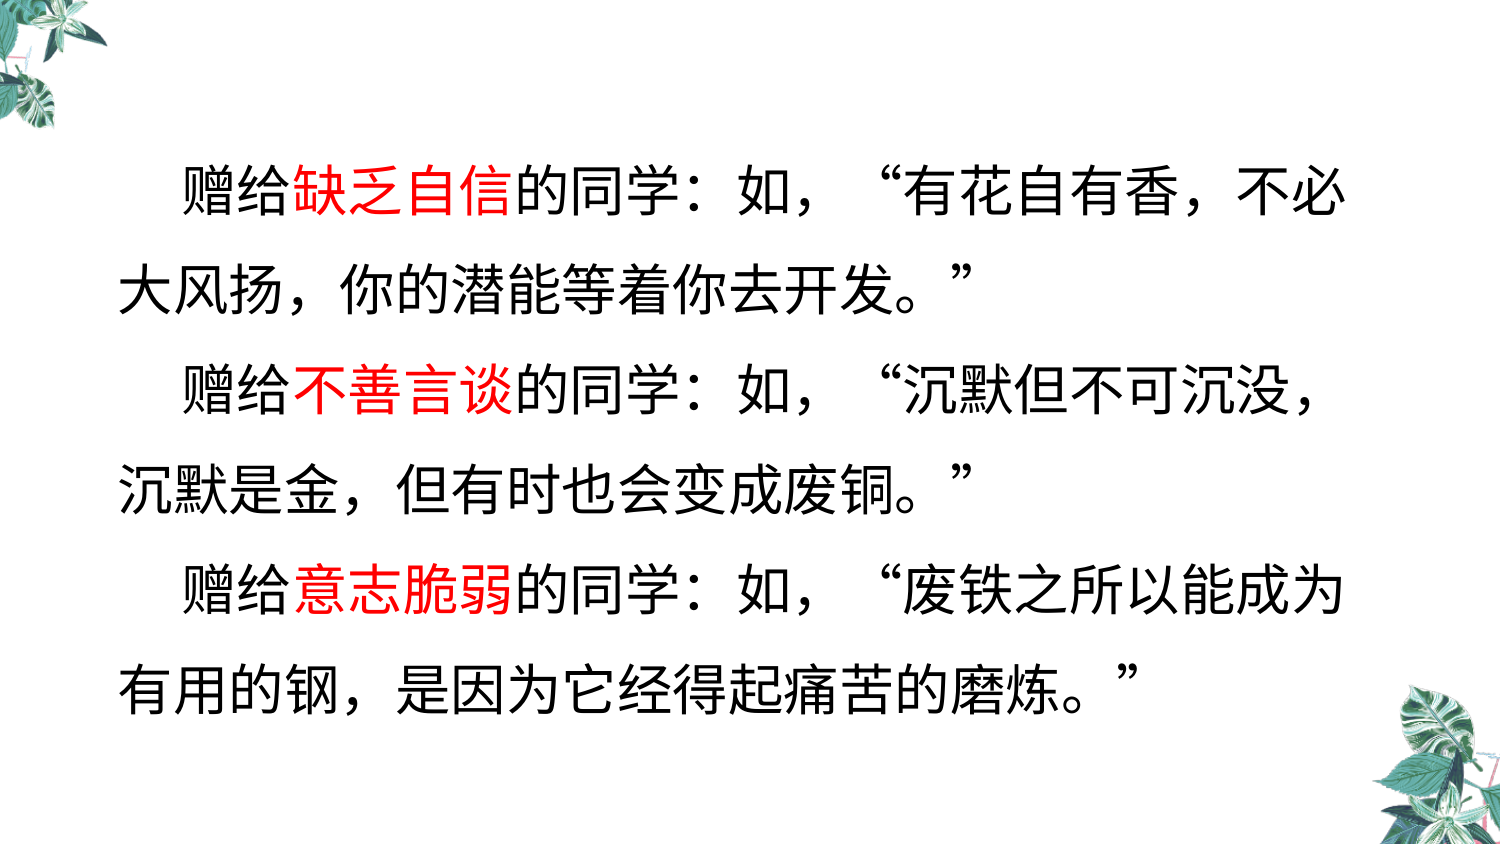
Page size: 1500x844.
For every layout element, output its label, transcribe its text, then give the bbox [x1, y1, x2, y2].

picture [0, 0, 149, 168]
picture [1292, 592, 1500, 844]
text_box 赠给缺乏自信的同学：如，“有花自有香，不必大风扬，你的潜能等着你去开发。” 赠给不善言谈的同学：如，“沉默但不可沉没，沉默是金，但有时也会变成废铜。” 赠给意志脆弱的同学：如，“废铁之所以能成为有用的钢，是因为它经得起痛苦的磨炼。” [103, 114, 1363, 729]
